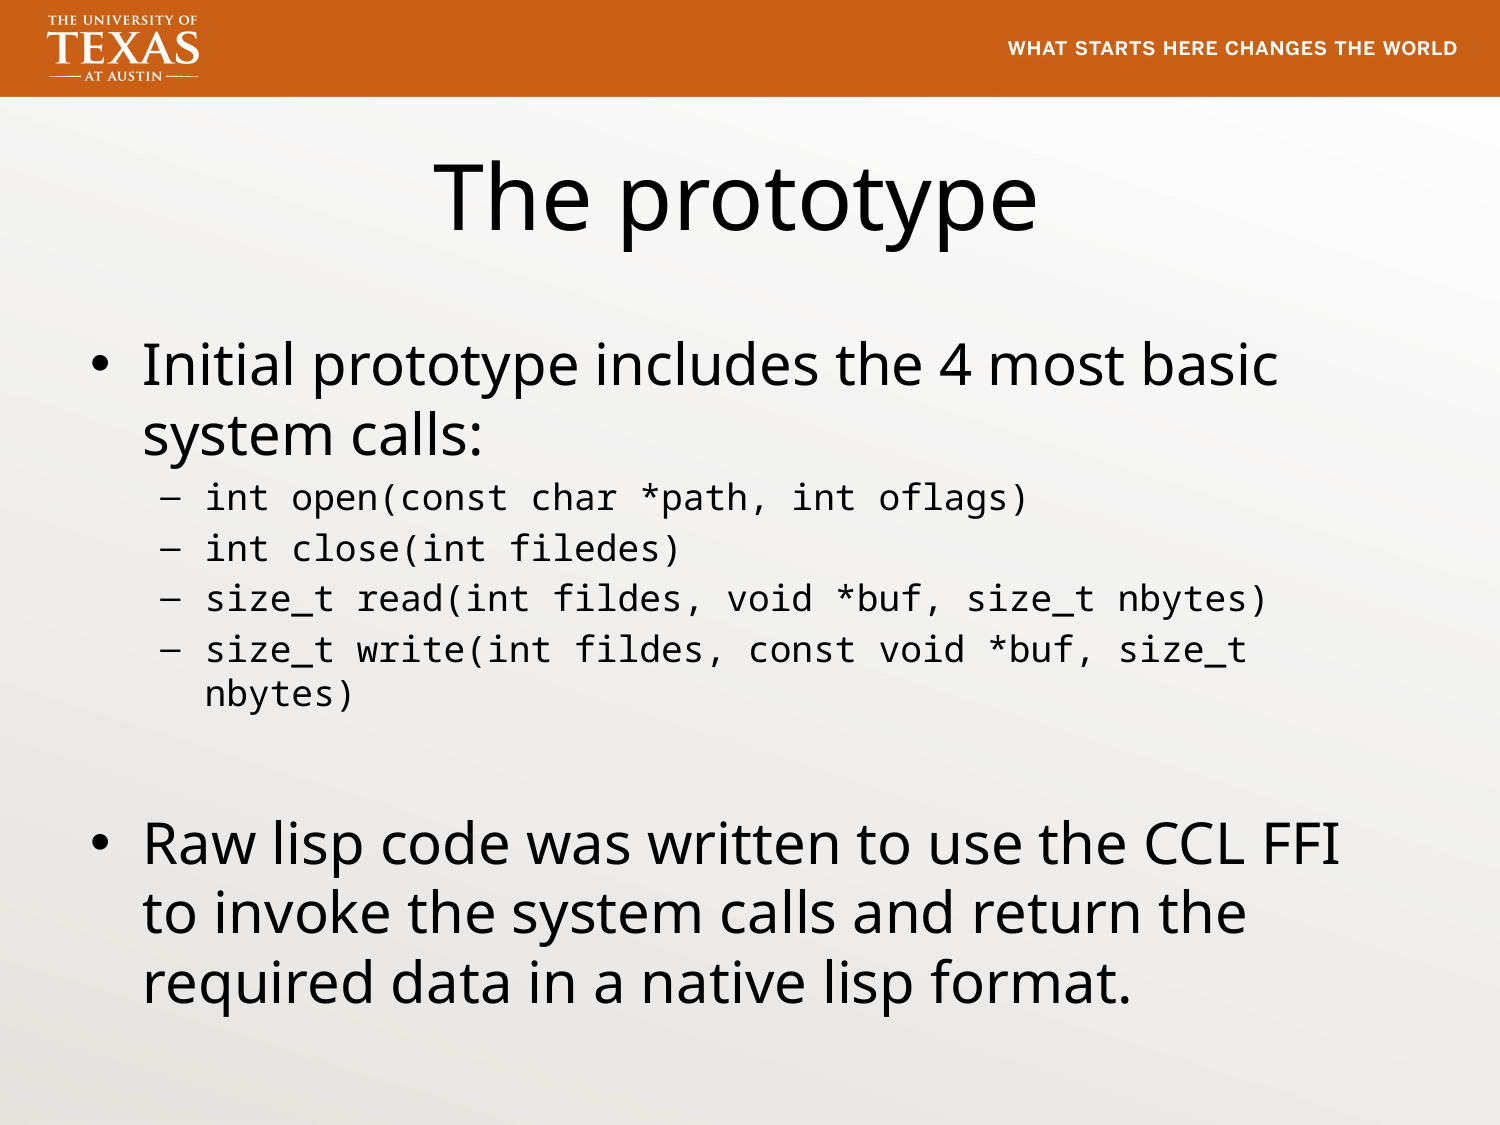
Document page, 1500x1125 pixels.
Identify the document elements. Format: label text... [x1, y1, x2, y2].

list Initial prototype includes the 4 most basic system calls: int open(const char *path, int oflags) int close(int filedes) size_t read(int fildes, void *buf, size_t nbytes) size_t write(int fildes, const void *buf, size_t nbytes) Raw lisp code was written to use the CCL FFI to invoke the system calls and return the required data in a native lisp format. [75, 320, 1425, 1038]
picture [0, 0, 1500, 1125]
title The prototype [62, 99, 1413, 288]
